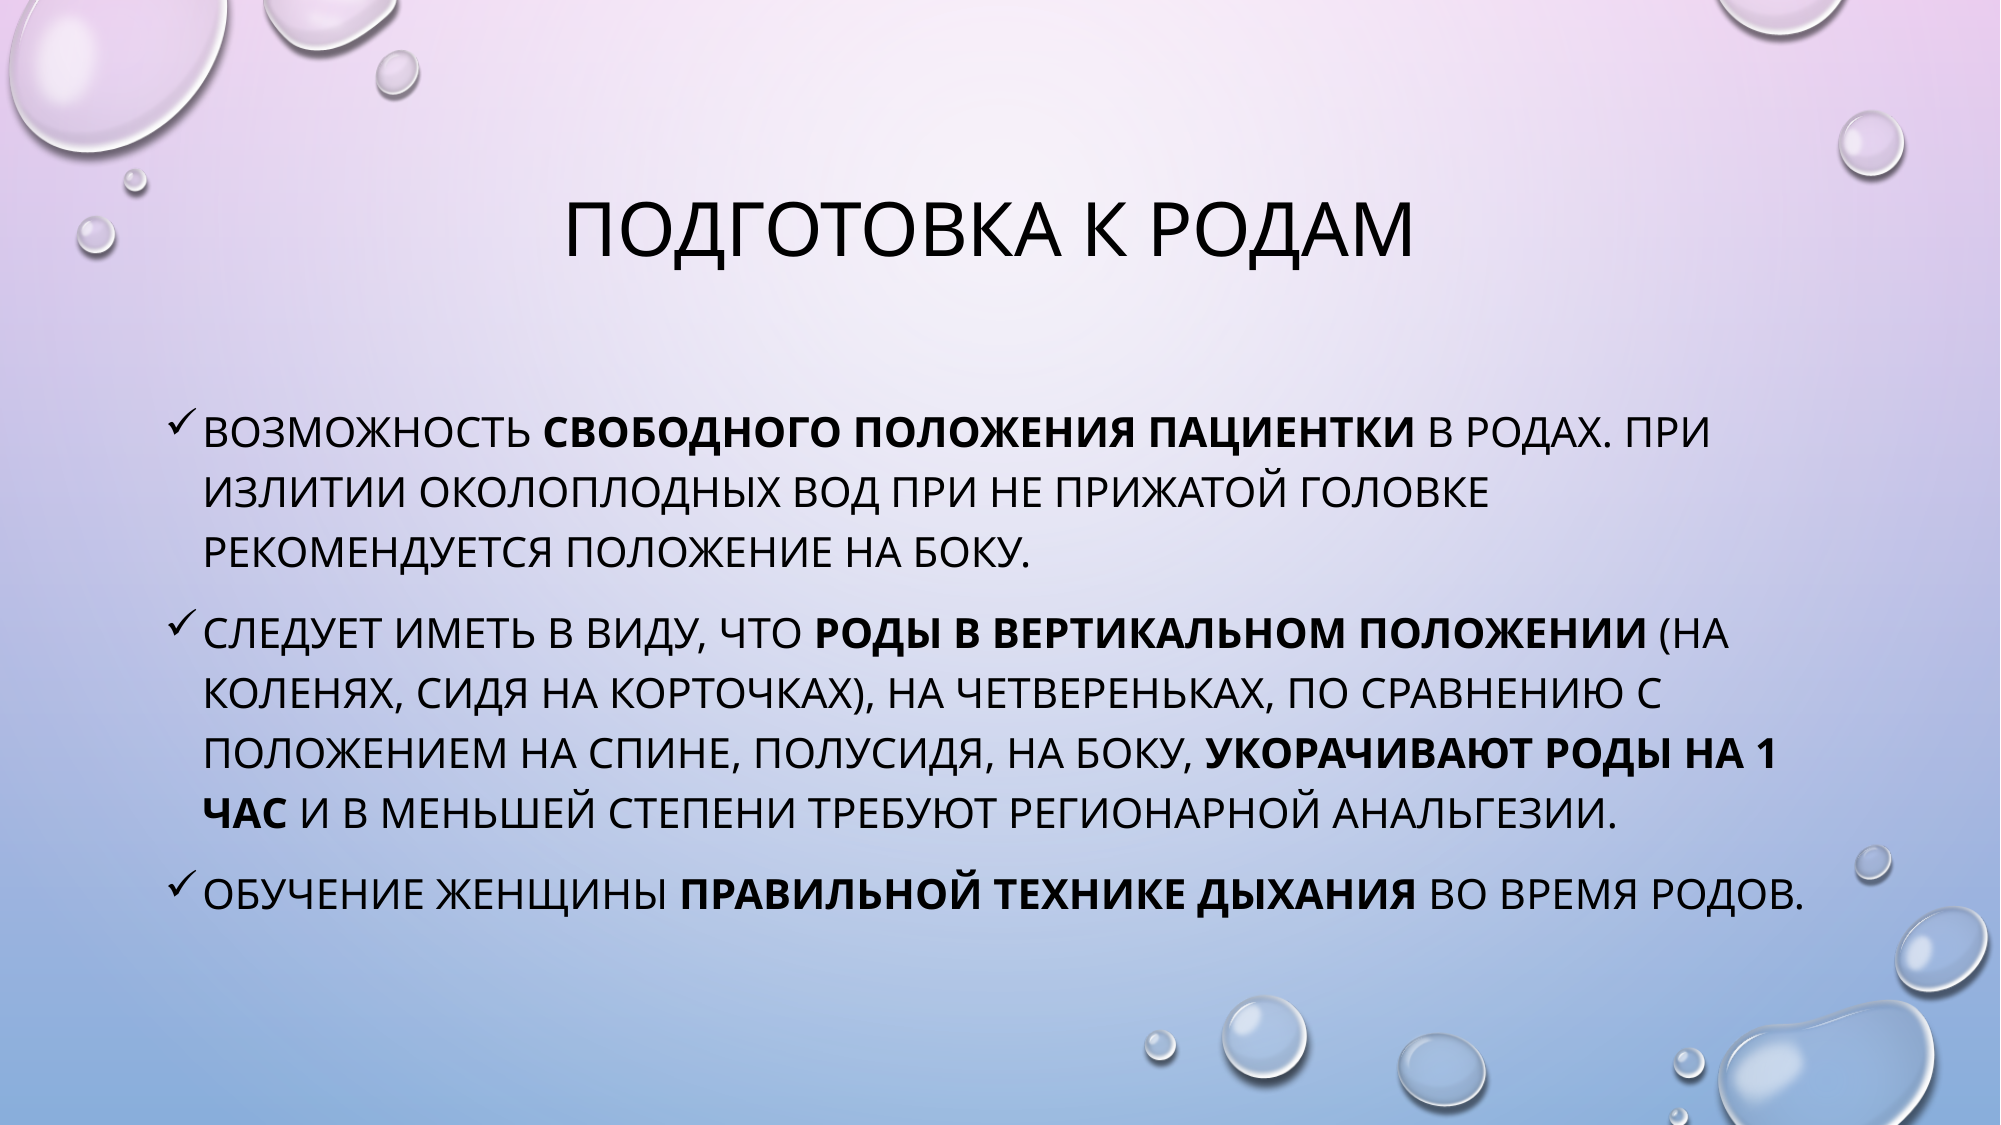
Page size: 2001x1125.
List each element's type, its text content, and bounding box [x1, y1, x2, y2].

title Подготовка к родам [149, 101, 1851, 364]
list Возможность свободного положения пациентки в родах. При излитии околоплодных вод при не прижатой головке рекомендуется положение на боку. Следует иметь в виду, что роды в вертикальном положении (на коленях, сидя на корточках), на четвереньках, по сравнению с положением на спине, полусидя, на боку, укорачивают роды на 1 час и в меньшей степени требуют регионарной анальгезии. Обучение женщины правильной технике дыхания во время родов. [149, 388, 1850, 950]
picture [0, 0, 2000, 1125]
